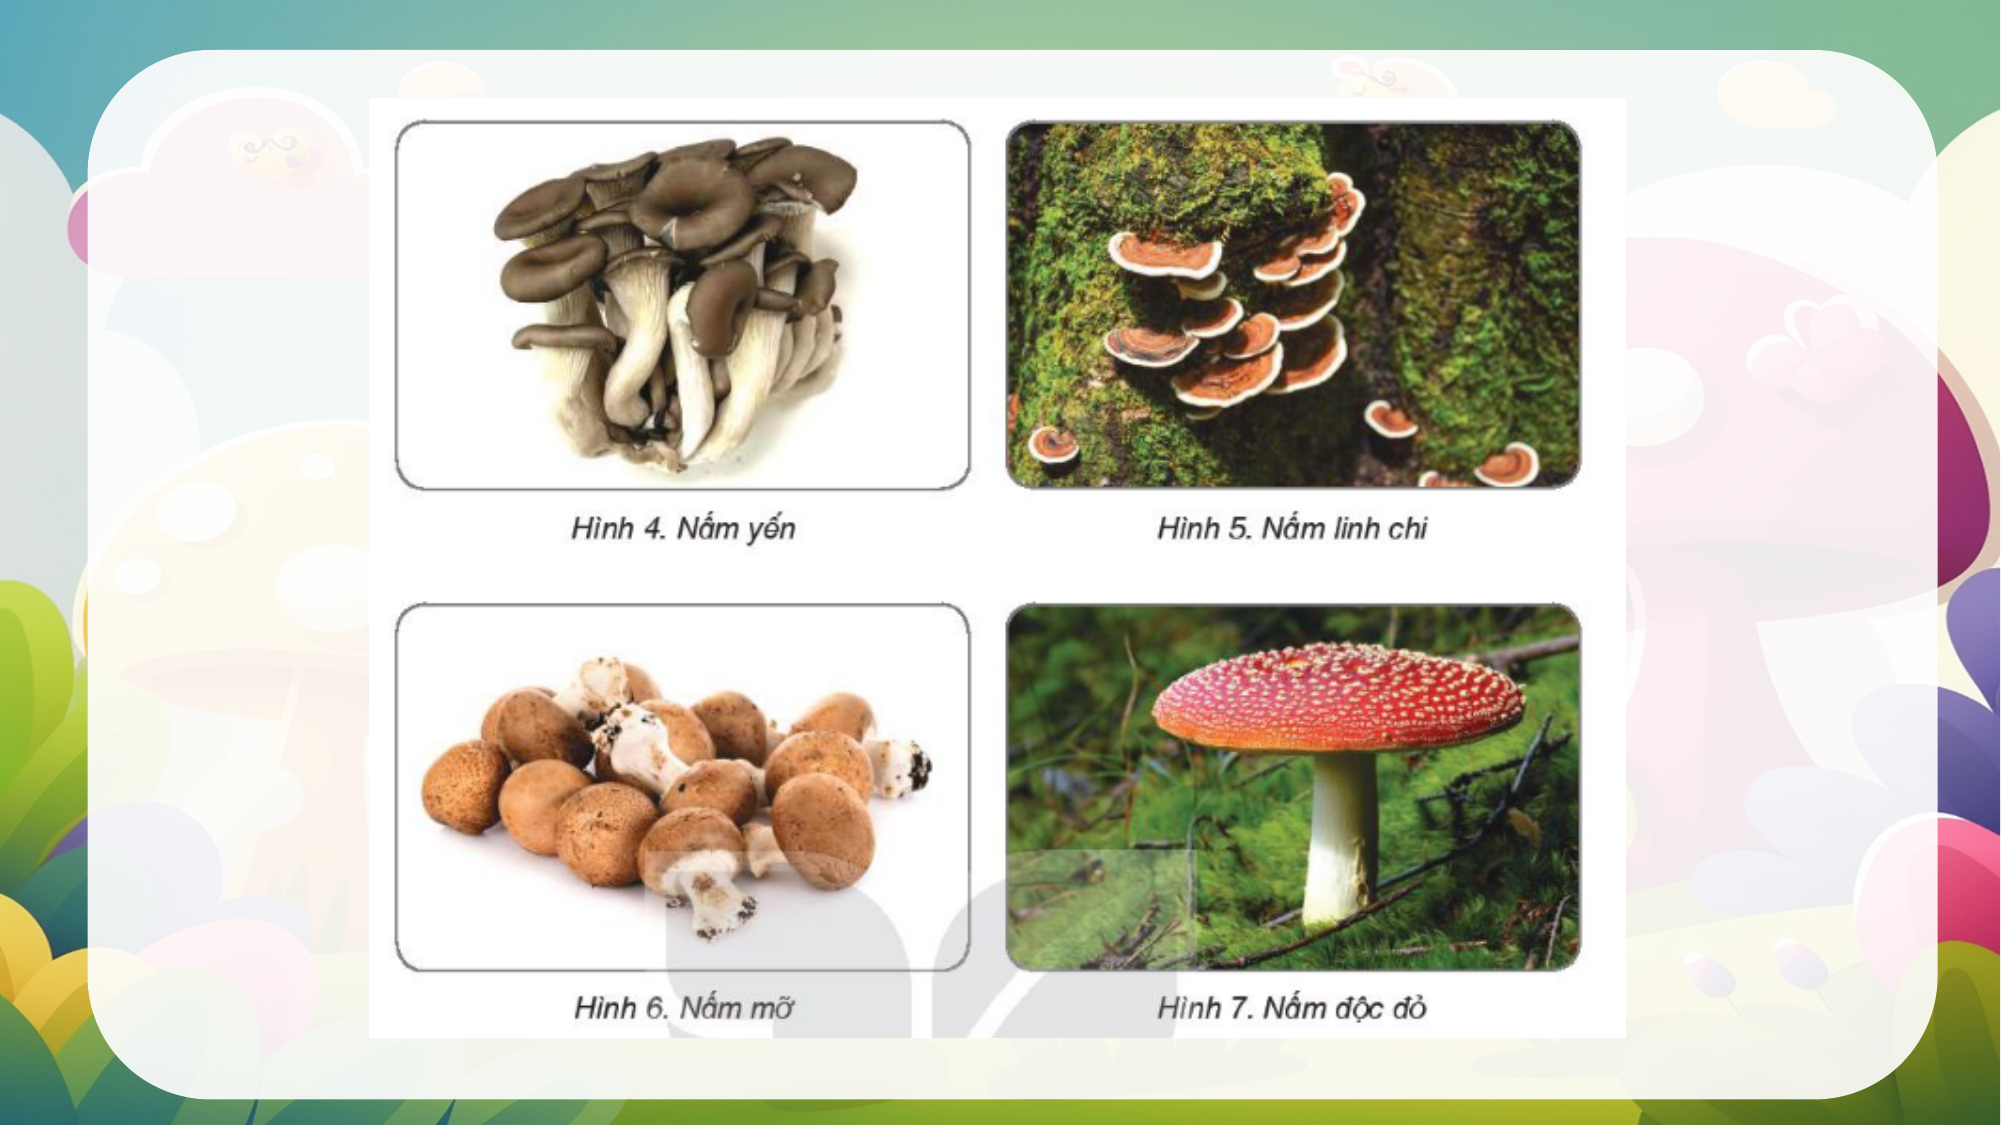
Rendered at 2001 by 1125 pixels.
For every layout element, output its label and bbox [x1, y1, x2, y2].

text_box [85, 47, 1940, 1102]
picture [0, 0, 2001, 1125]
